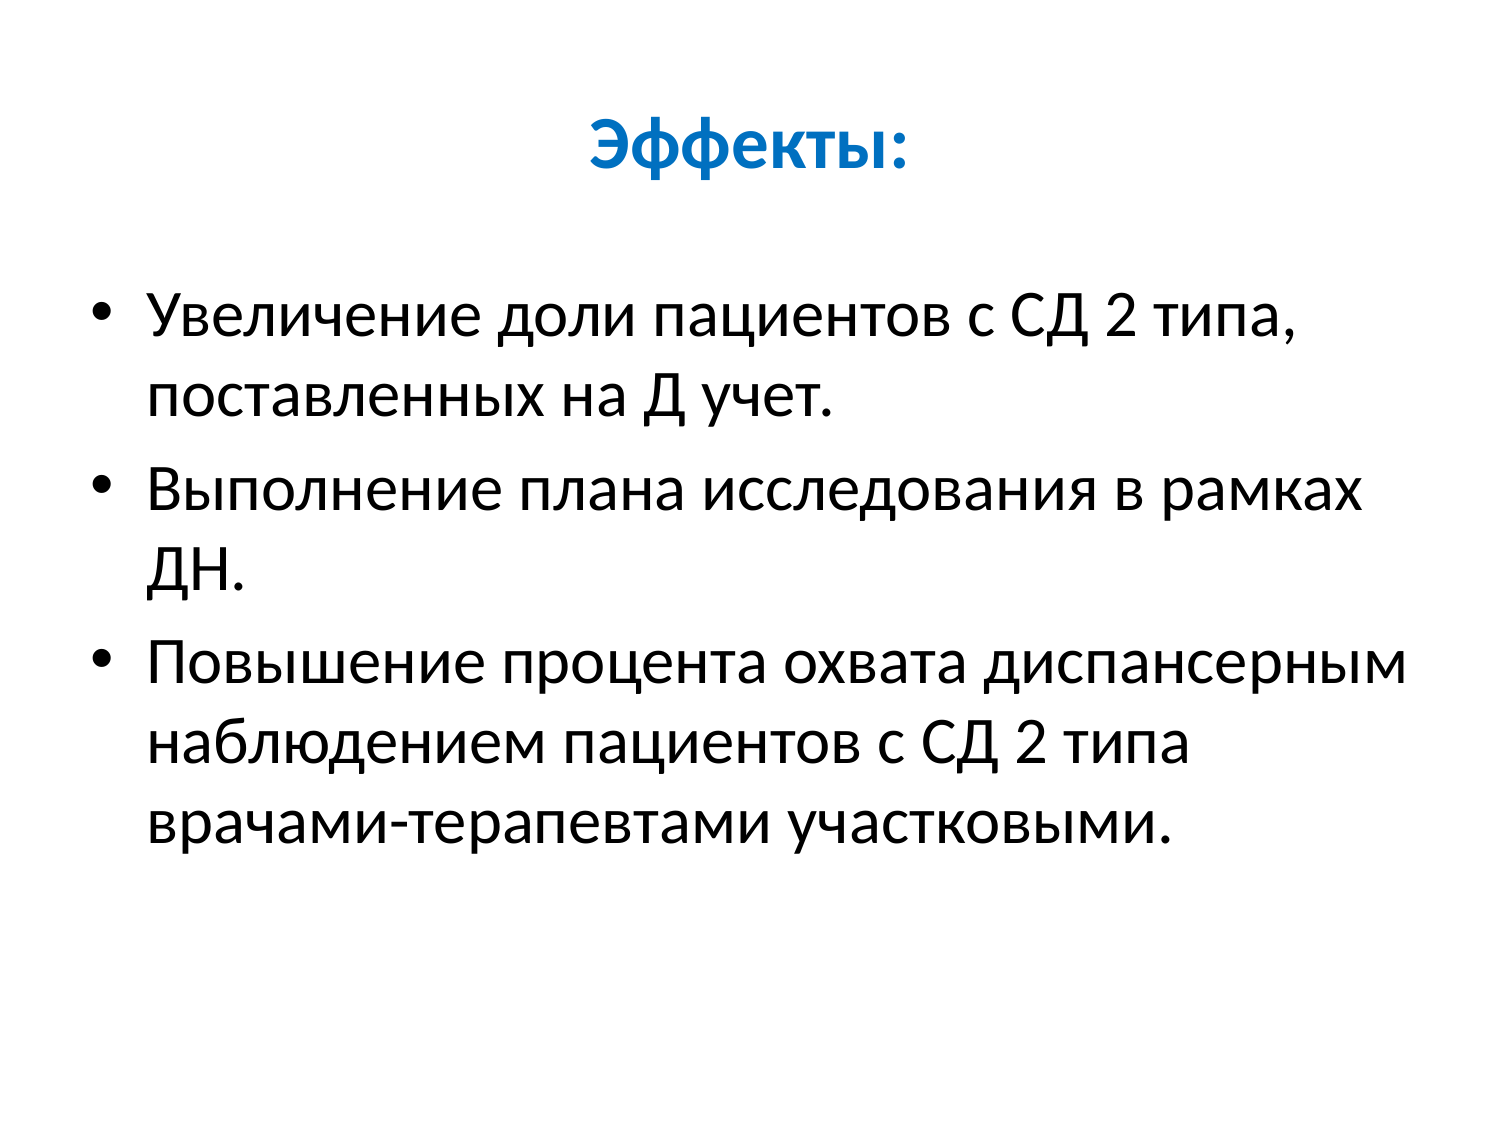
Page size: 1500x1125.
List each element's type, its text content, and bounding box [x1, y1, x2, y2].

title Эффекты: [75, 45, 1425, 233]
list Увеличение доли пациентов с СД 2 типа, поставленных на Д учет. Выполнение плана исследования в рамках ДН. Повышение процента охвата диспансерным наблюдением пациентов с СД 2 типа врачами-терапевтами участковыми. [75, 262, 1425, 1005]
